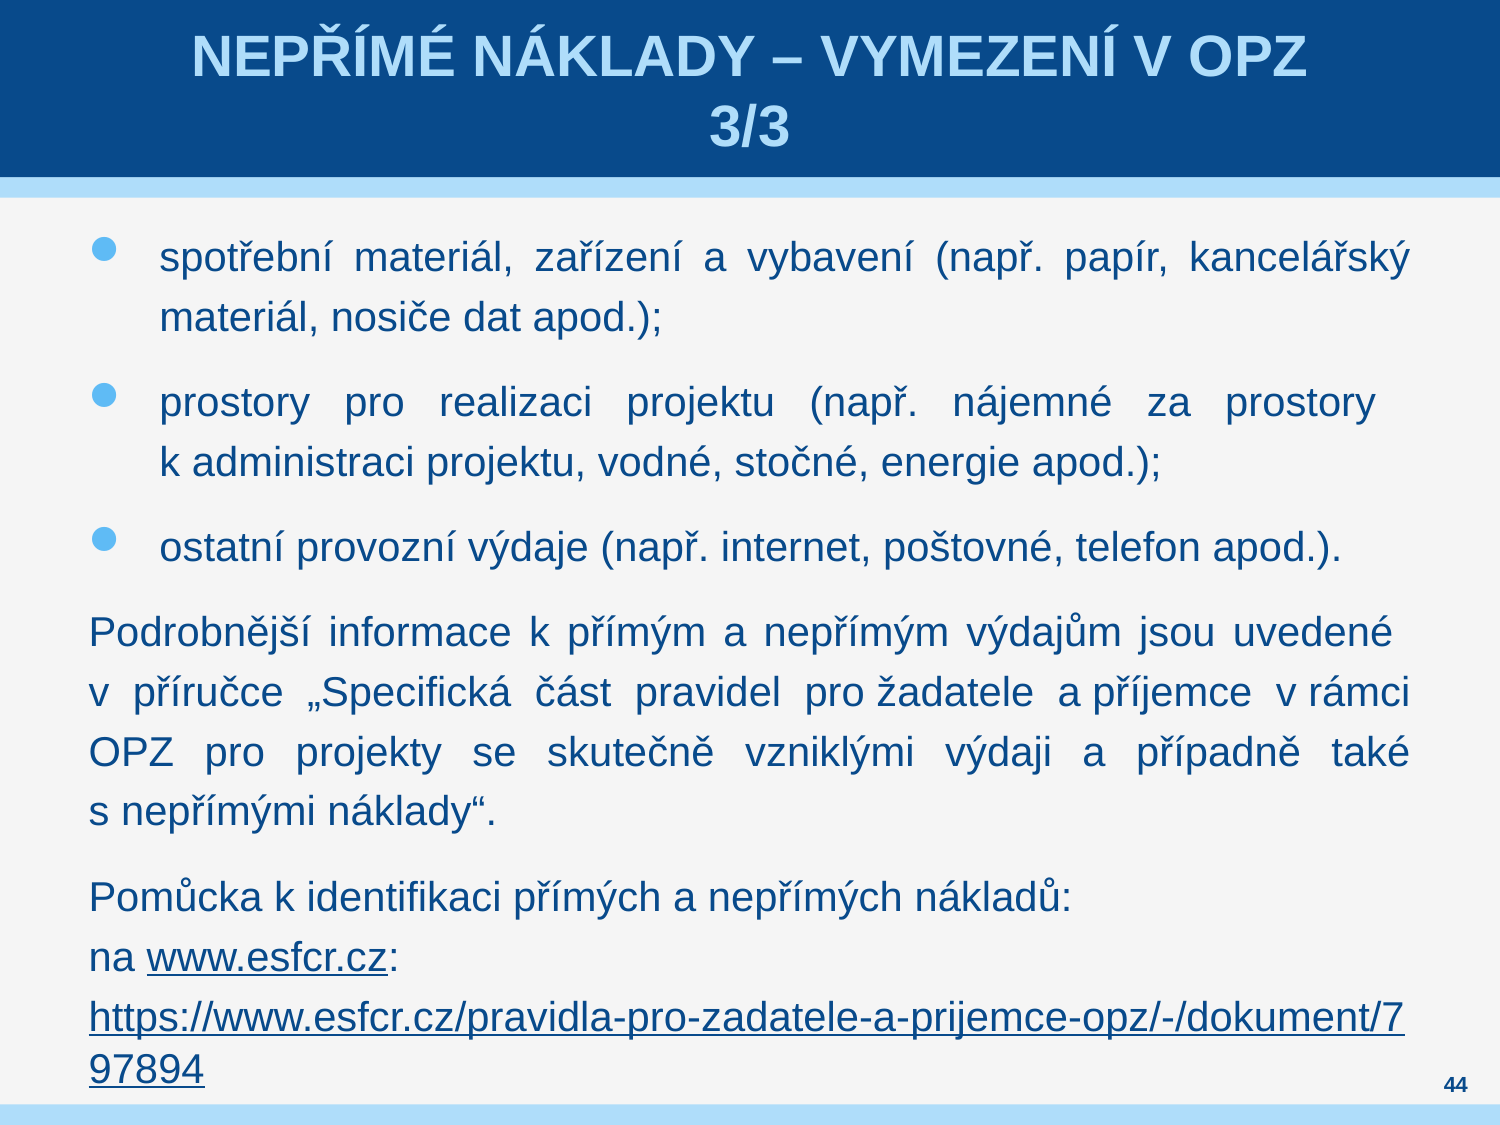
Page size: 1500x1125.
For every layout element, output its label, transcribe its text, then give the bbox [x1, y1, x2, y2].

list spotřební materiál, zařízení a vybavení (např. papír, kancelářský materiál, nosiče dat apod.); prostory pro realizaci projektu (např. nájemné za prostory k administraci projektu, vodné, stočné, energie apod.); ostatní provozní výdaje (např. internet, poštovné, telefon apod.). Podrobnější informace k přímým a nepřímým výdajům jsou uvedené v příručce „Specifická část pravidel pro žadatele a příjemce v rámci OPZ pro projekty se skutečně vzniklými výdaji a případně také s nepřímými náklady“. Pomůcka k identifikaci přímých a nepřímých nákladů: na www.esfcr.cz: https://www.esfcr.cz/pravidla-pro-zadatele-a-prijemce-opz/-/dokument/797894 [88, 219, 1412, 1047]
slide_number 44 [1417, 1068, 1495, 1099]
title Nepřímé náklady – Vymezení v OPZ 3/3 [59, 0, 1441, 178]
